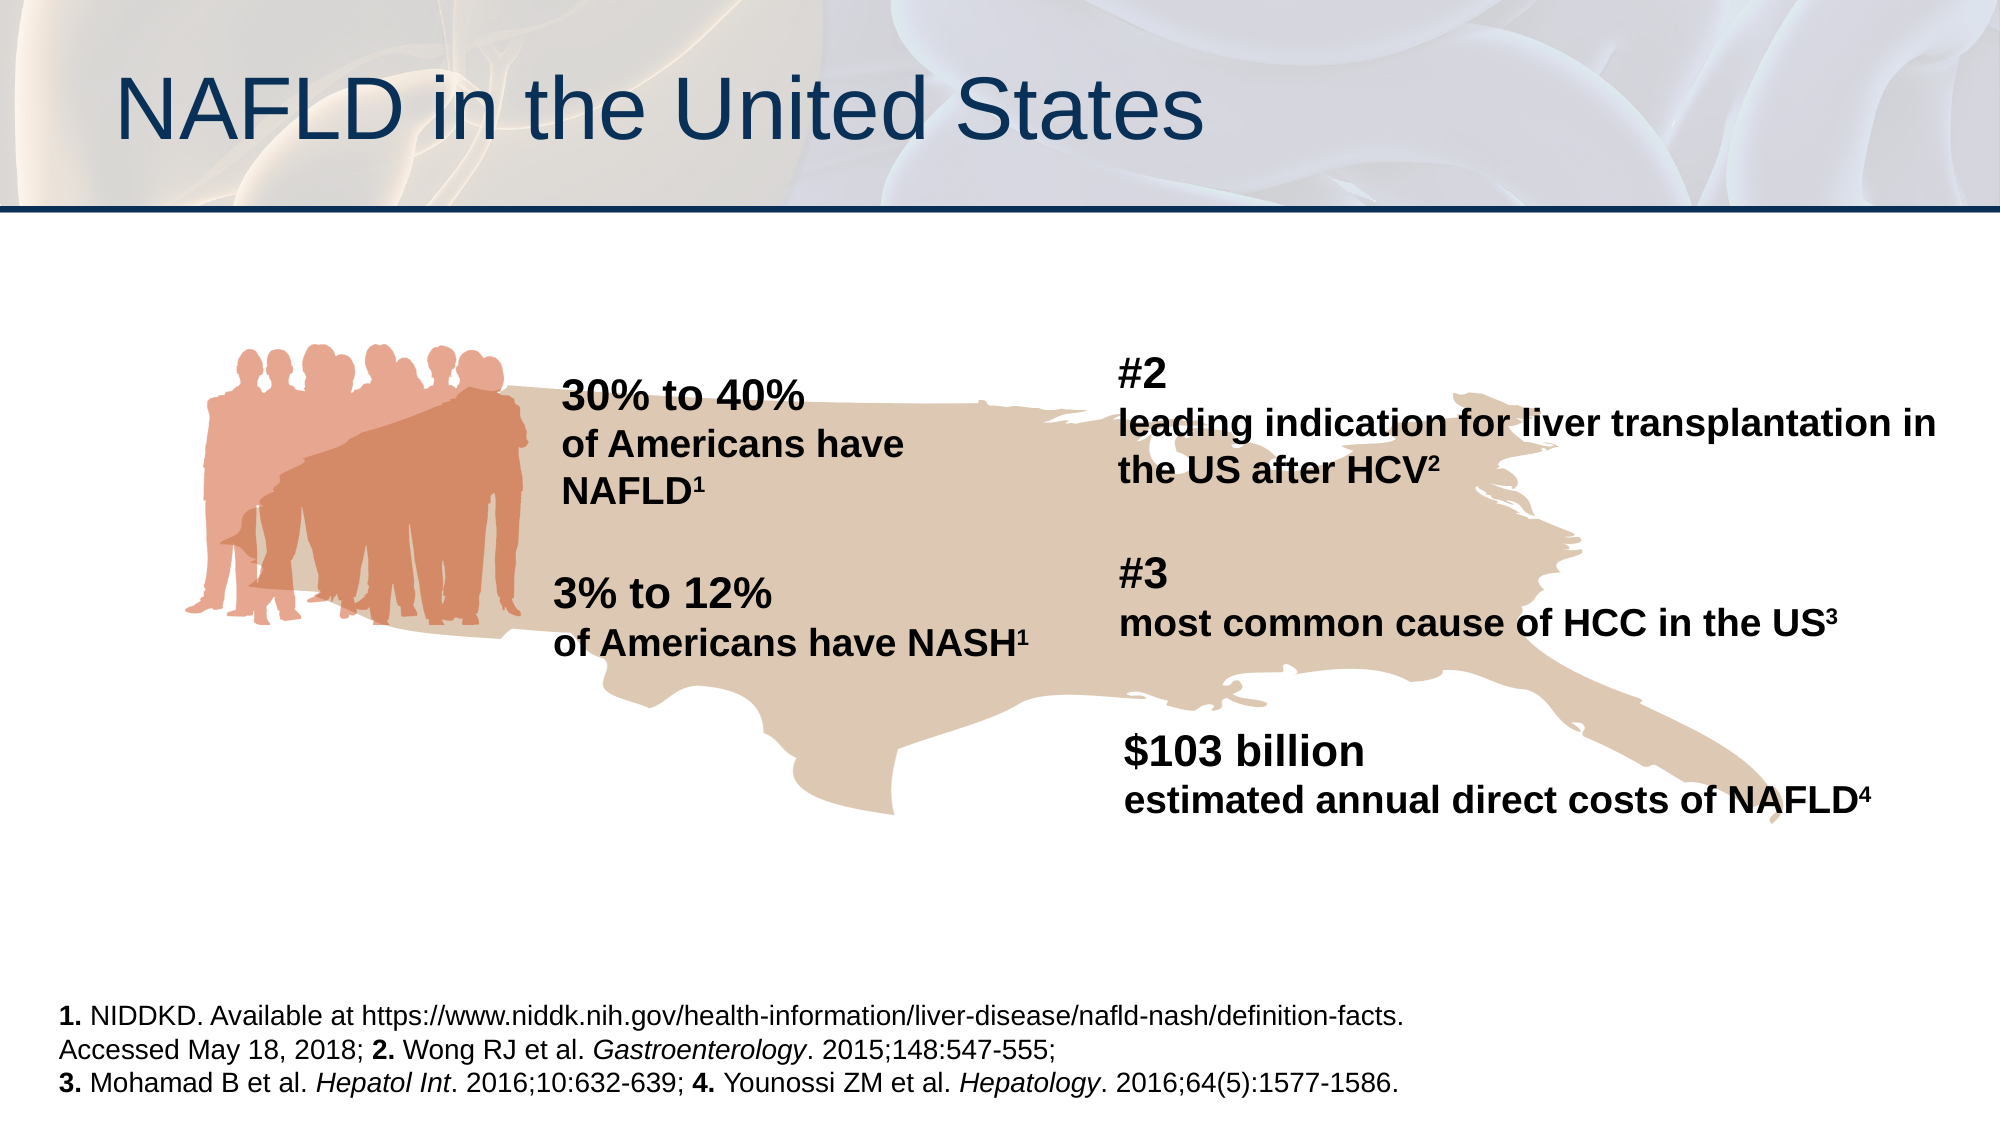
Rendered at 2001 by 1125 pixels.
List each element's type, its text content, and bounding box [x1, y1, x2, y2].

text_box $103 billion estimated annual direct costs of NAFLD4 [1797, 714, 1928, 830]
title NAFLD in the United States [99, 10, 1900, 198]
picture [0, 0, 2000, 1125]
text_box #2 leading indication for liver transplantation in the US after HCV2 [1103, 337, 1984, 499]
text_box #3 most common cause of HCC in the US3 [1797, 537, 1928, 652]
text_box 1. NIDDKD. Available at https://www.niddk.nih.gov/health-information/liver-disease/nafld-nash/definition-facts. Accessed May 18, 2018; 2. Wong RJ et al. Gastroenterology. 2015;148:547-555; 3. Mohamad B et al. Hepatol Int. 2016;10:632-639; 4. Younossi ZM et al. Hepatology. 2016;64(5):1577-1586. [44, 990, 1428, 1106]
